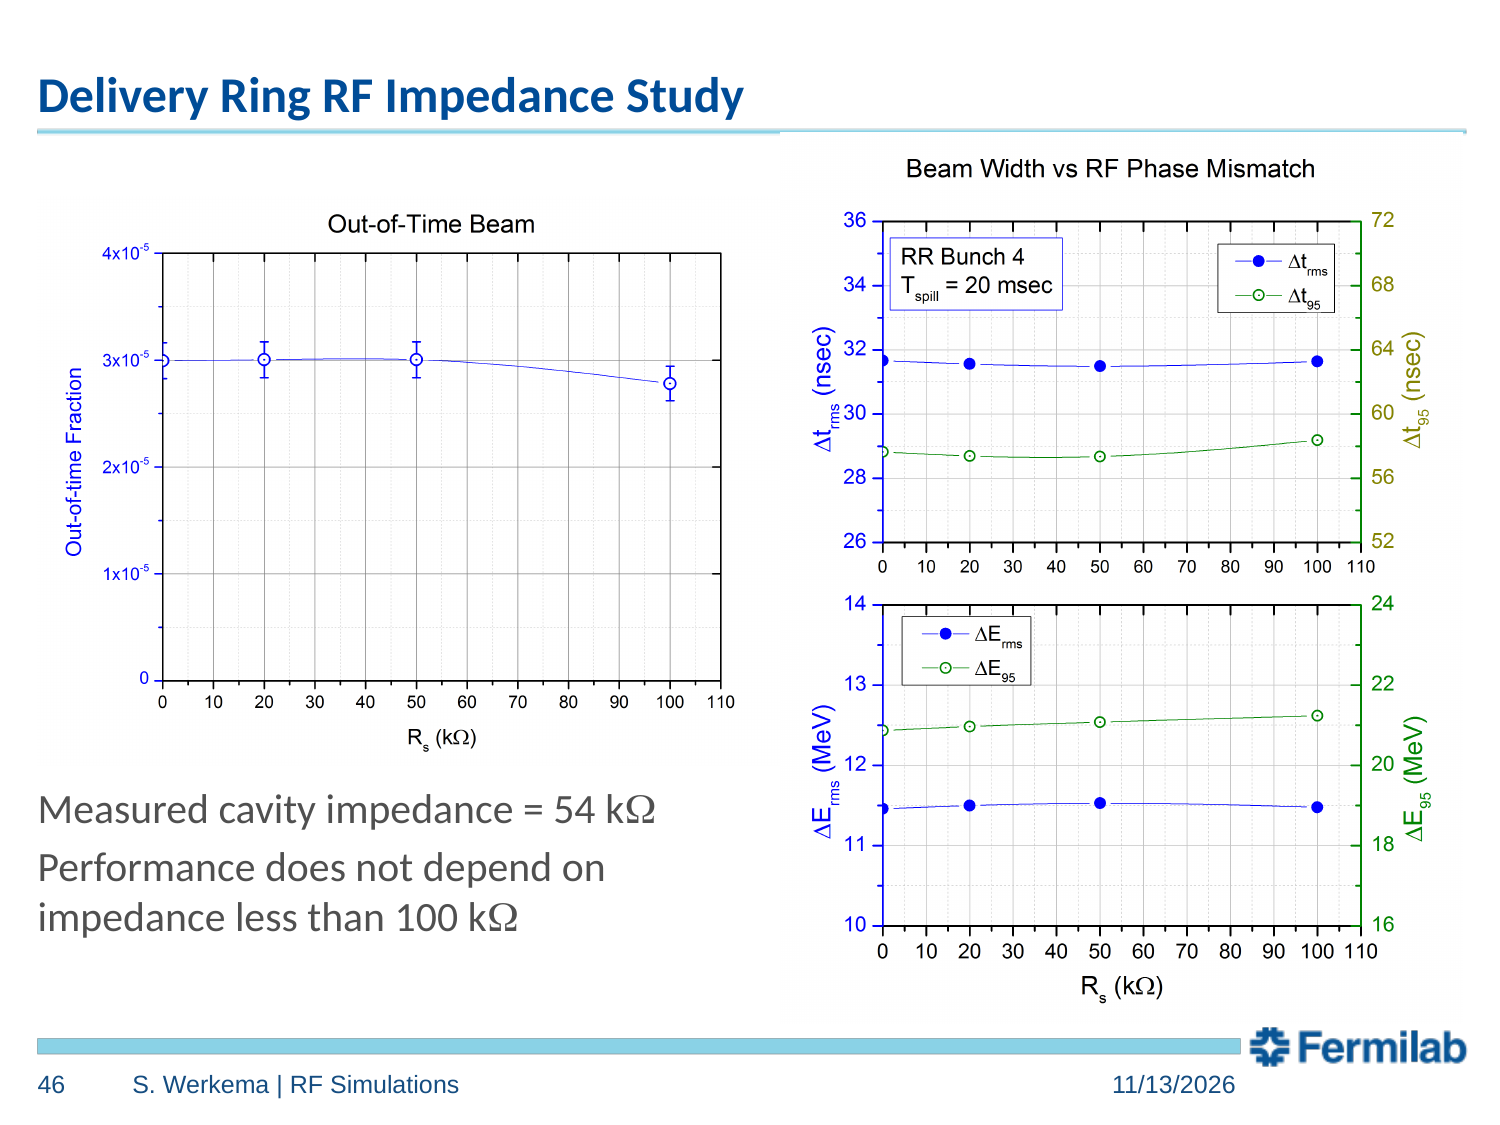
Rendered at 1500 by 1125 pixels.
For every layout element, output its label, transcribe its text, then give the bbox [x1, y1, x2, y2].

footer S. Werkema | RF Simulations [132, 1068, 1014, 1109]
list Measured cavity impedance = 54 k Performance does not depend on impedance less than 100 k [37, 781, 736, 990]
title Delivery Ring RF Impedance Study [37, 17, 1463, 123]
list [780, 132, 1463, 1025]
slide_number 46 [37, 1068, 111, 1109]
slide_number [1059, 1068, 1237, 1109]
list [37, 196, 775, 766]
